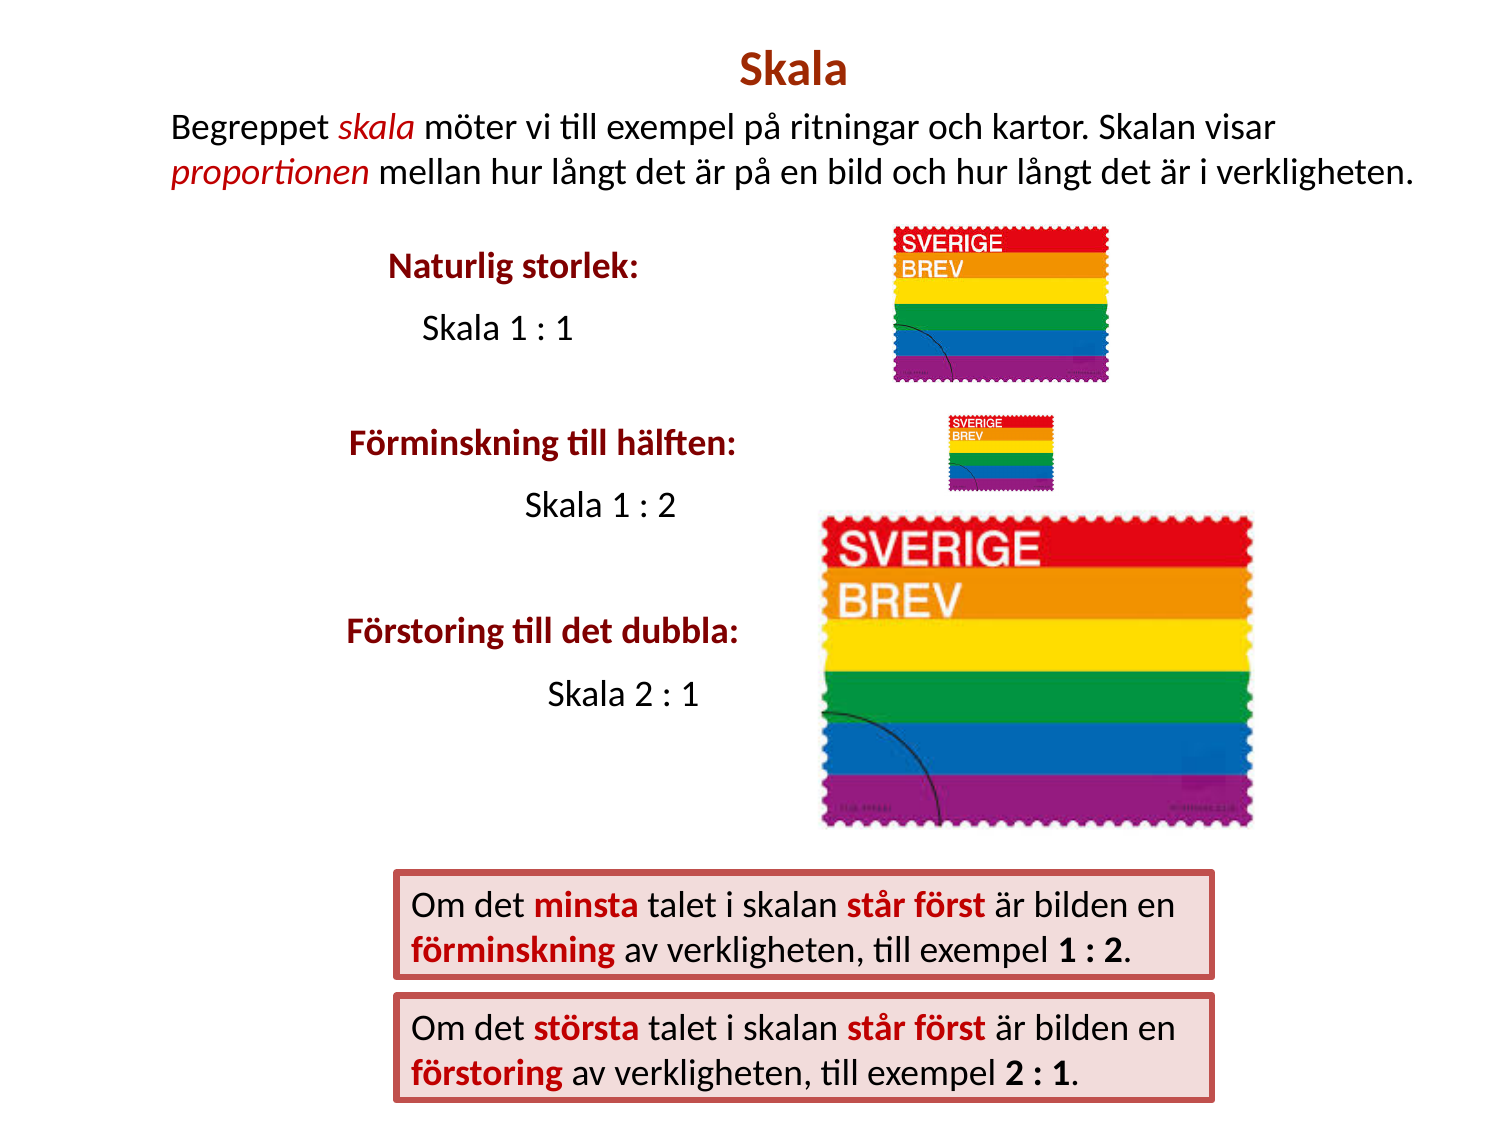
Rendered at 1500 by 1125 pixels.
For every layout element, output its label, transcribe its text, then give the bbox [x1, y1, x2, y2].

text_box Om det minsta talet i skalan står först är bilden en förminskning av verkligheten, till exempel 1 : 2. [394, 870, 1214, 979]
text_box Skala [724, 28, 884, 94]
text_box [331, 495, 1275, 849]
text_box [371, 216, 1119, 393]
text_box Om det största talet i skalan står först är bilden en förstoring av verkligheten, till exempel 2 : 1. [394, 994, 1214, 1102]
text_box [331, 410, 1059, 495]
text_box Begreppet skala möter vi till exempel på ritningar och kartor. Skalan visar proportionen mellan hur långt det är på en bild och hur långt det är i verkligheten. [156, 94, 1453, 200]
